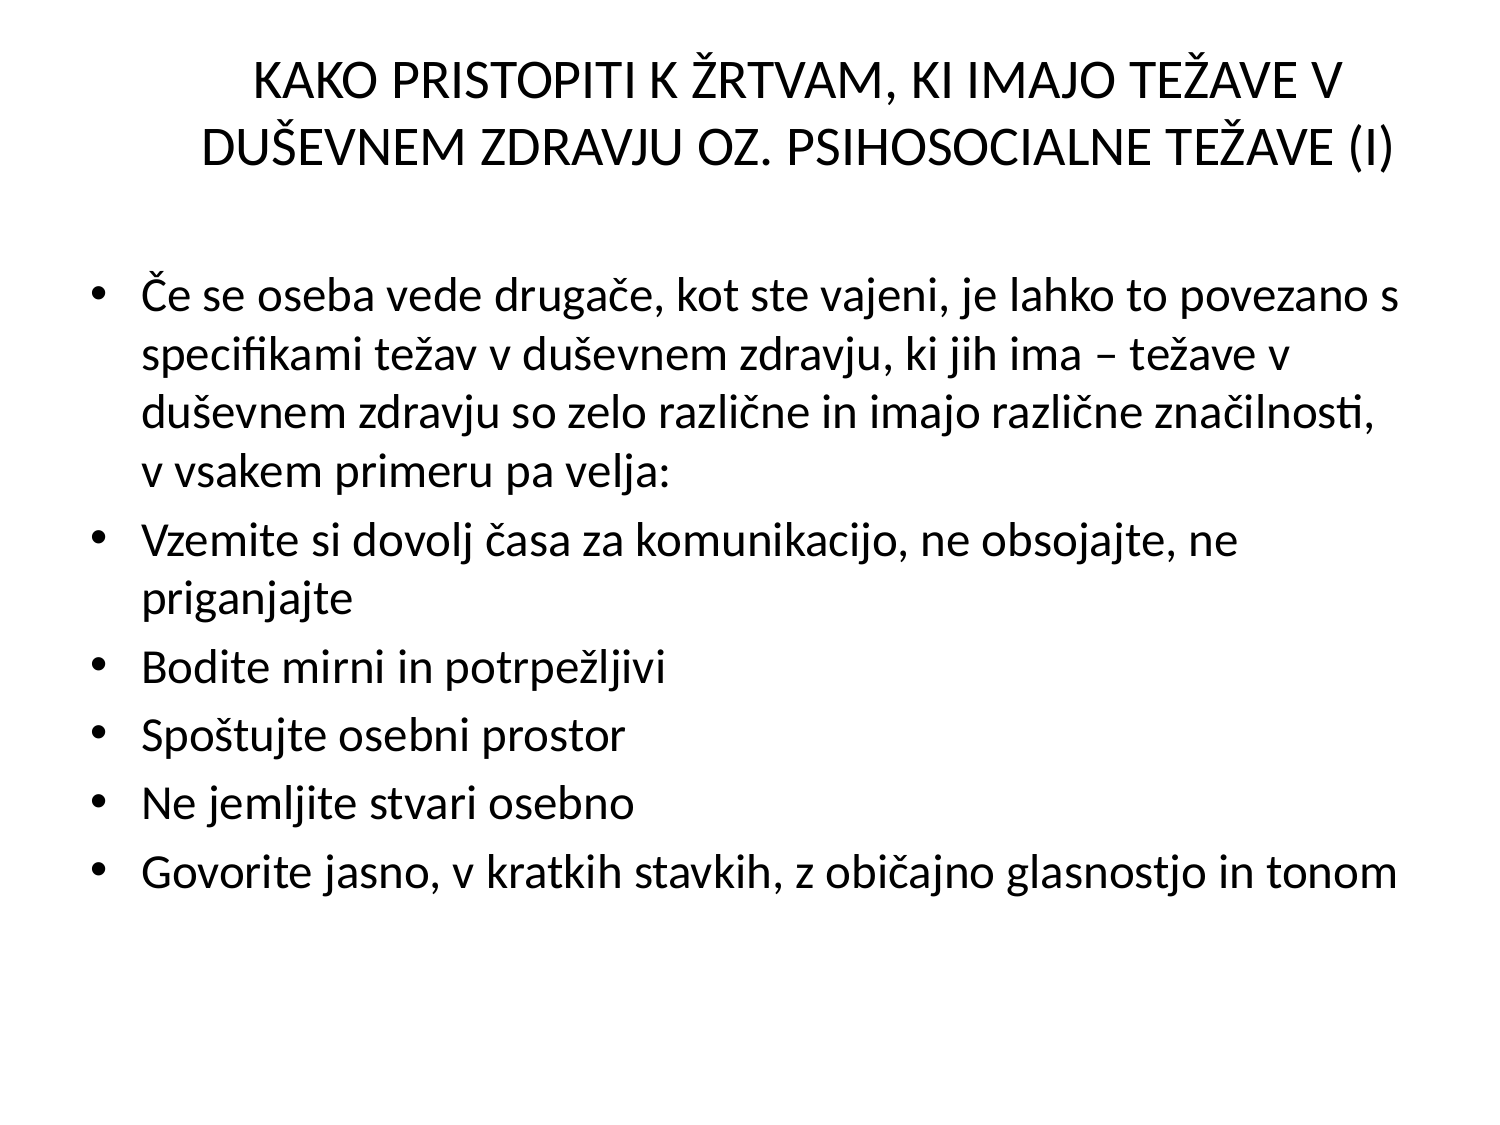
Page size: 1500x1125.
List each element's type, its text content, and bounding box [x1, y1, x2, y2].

text_box [74, 219, 1425, 1005]
title KAKO PRISTOPITI K ŽRTVAM, KI IMAJO TEŽAVE V DUŠEVNEM ZDRAVJU OZ. PSIHOSOCIALNE TEŽAVE (I) [123, 15, 1474, 204]
